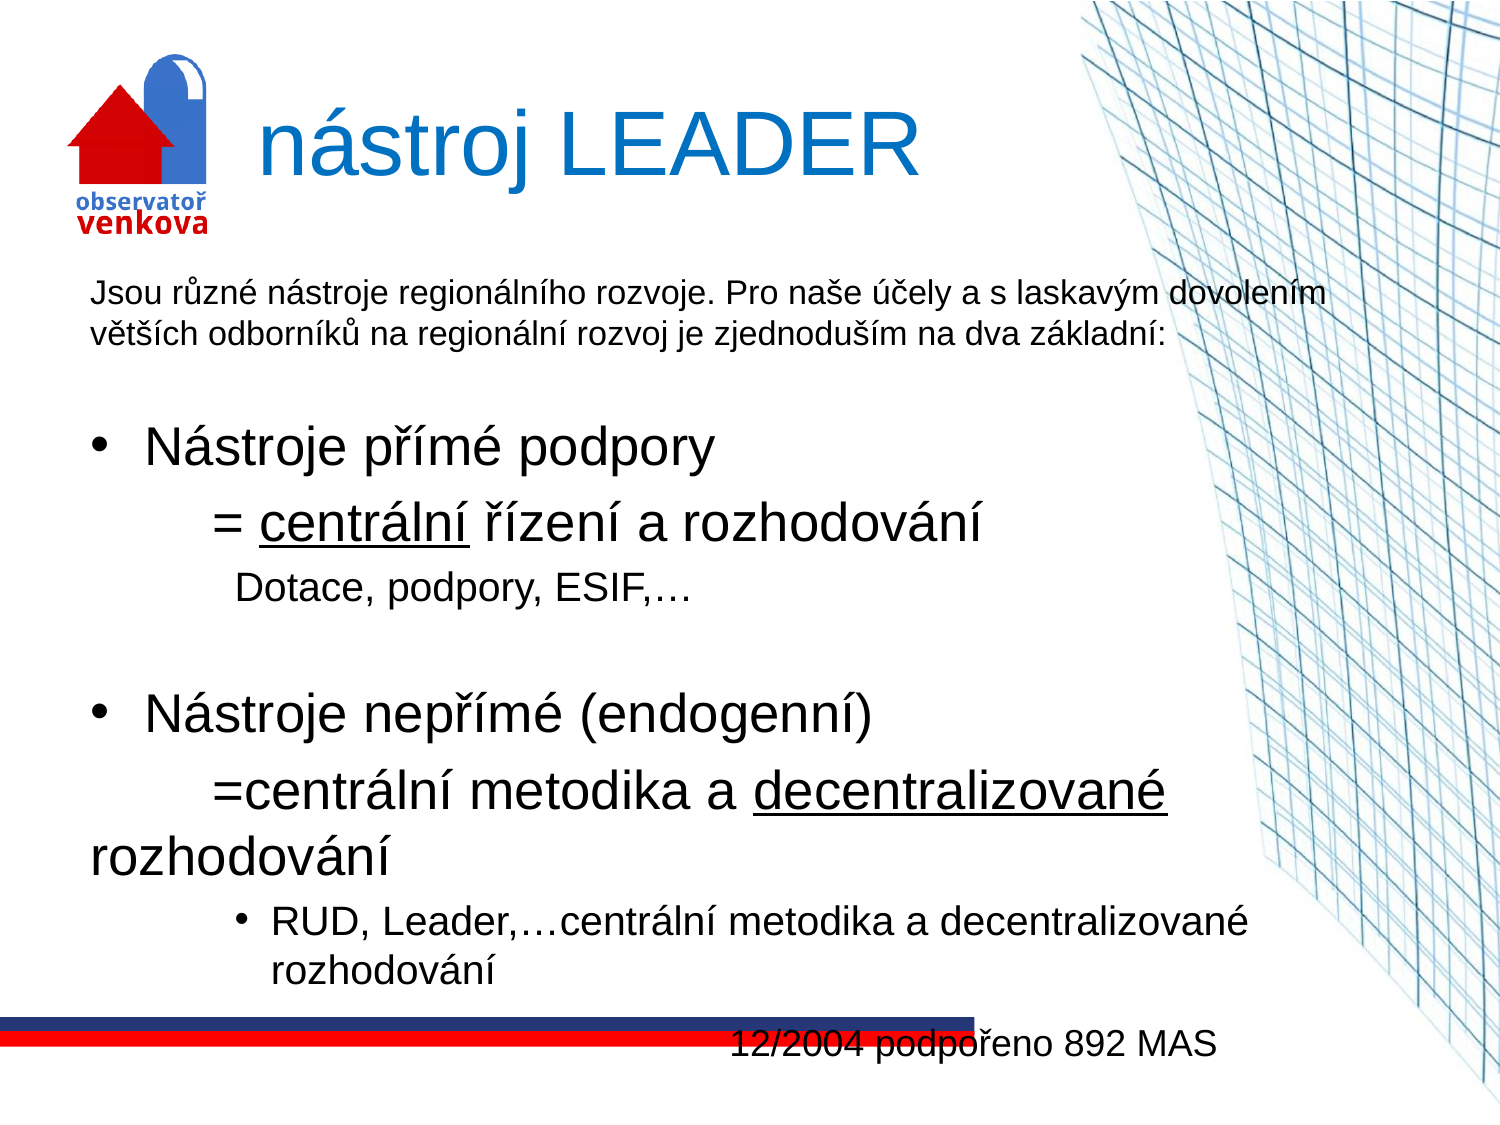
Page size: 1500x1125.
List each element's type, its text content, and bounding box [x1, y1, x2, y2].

picture [67, 54, 207, 234]
text_box 12/2004 podpořeno 892 MAS [714, 1011, 1400, 1072]
picture [1081, 2, 1499, 1125]
list Jsou různé nástroje regionálního rozvoje. Pro naše účely a s laskavým dovolením větších odborníků na regionální rozvoj je zjednoduším na dva základní: Nástroje přímé podpory = centrální řízení a rozhodování Dotace, podpory, ESIF,… Nástroje nepřímé (endogenní) =centrální metodika a decentralizované rozhodování RUD, Leader,…centrální metodika a decentralizované rozhodování [75, 262, 1365, 1005]
title nástroj LEADER [242, 45, 1365, 233]
